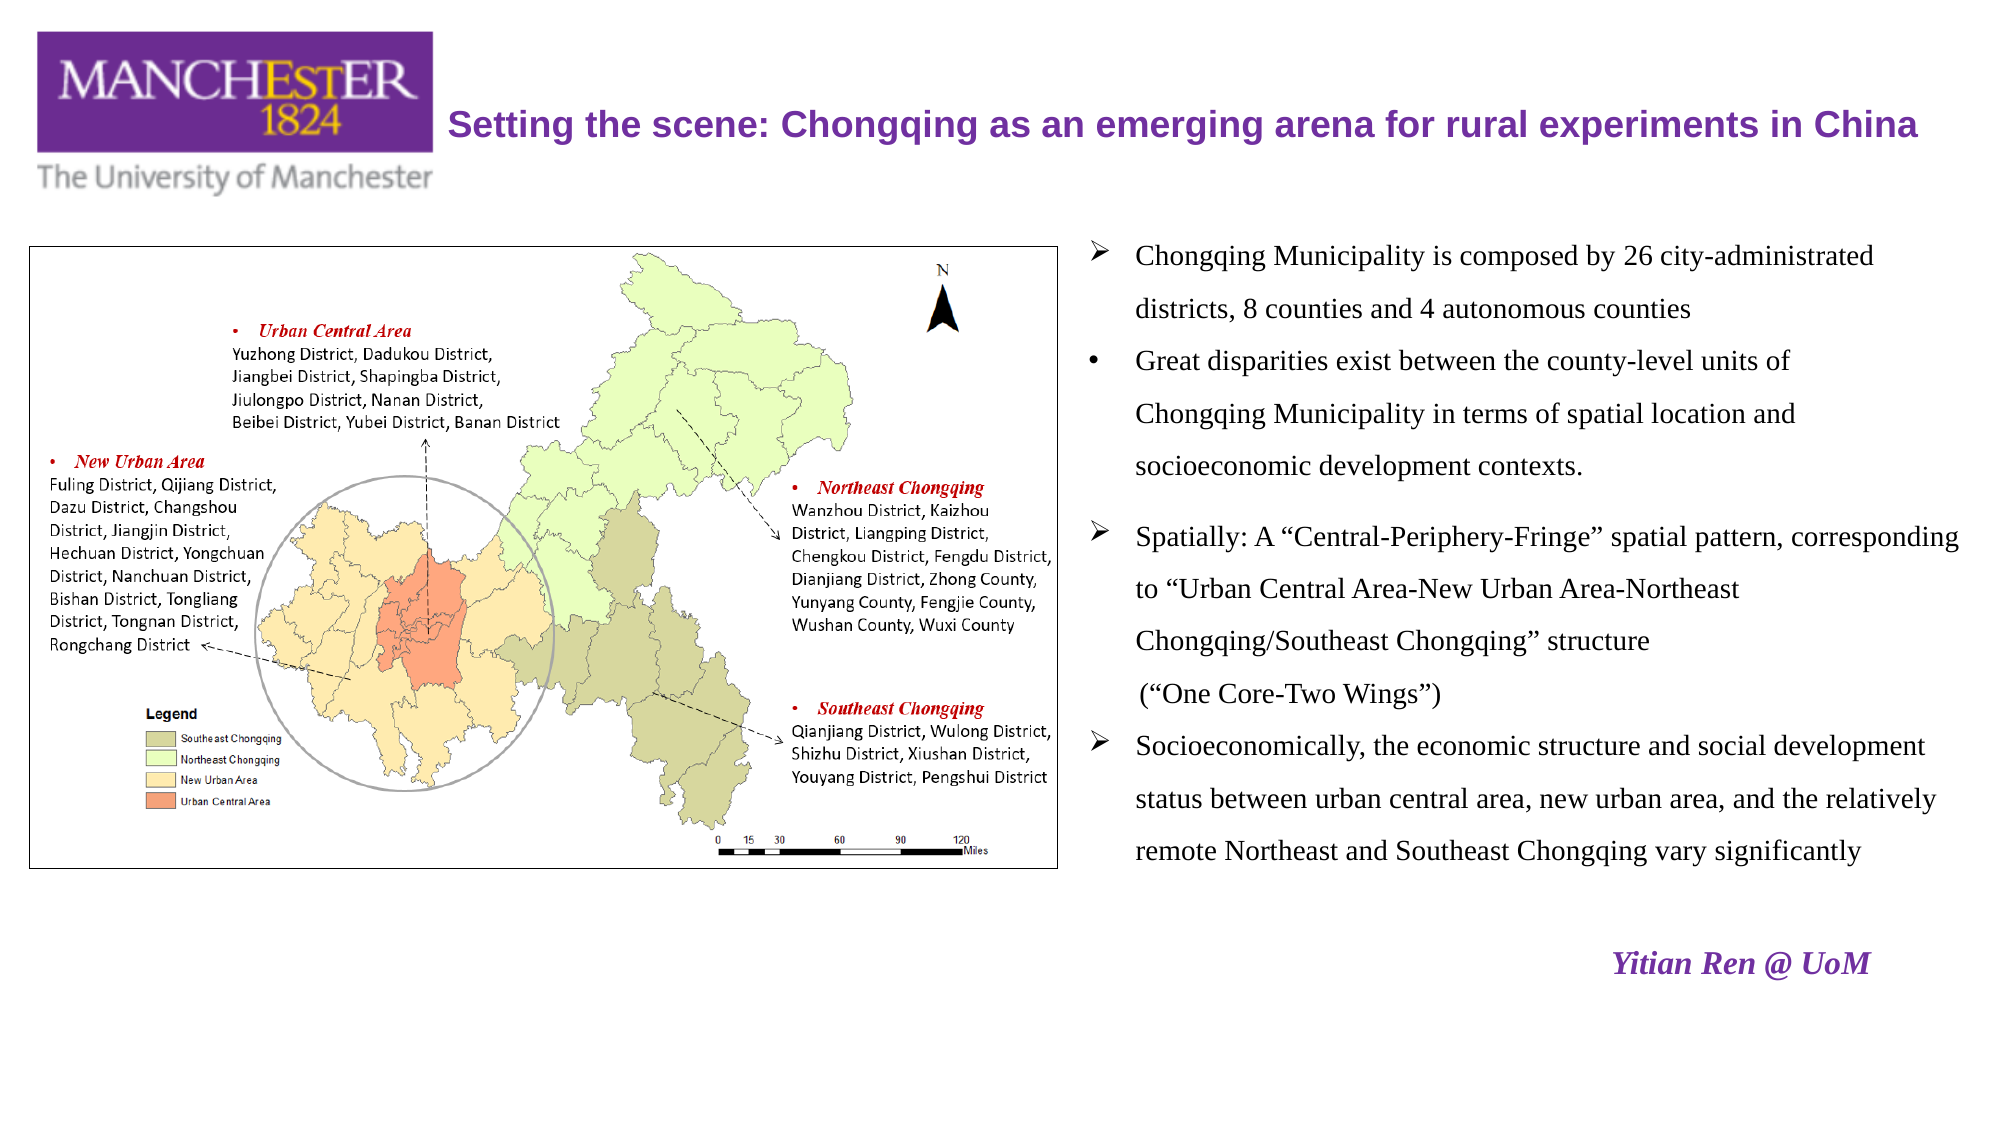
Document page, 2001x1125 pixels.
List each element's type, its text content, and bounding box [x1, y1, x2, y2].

text_box Chongqing Municipality is composed by 26 city-administrated districts, 8 counties and 4 autonomous counties Great disparities exist between the county-level units of Chongqing Municipality in terms of spatial location and socioeconomic development contexts. [1073, 211, 1919, 489]
text_box Setting the scene: Chongqing as an emerging arena for rural experiments in China [477, 93, 1978, 153]
picture [0, 0, 1058, 869]
text_box Yitian Ren @ UoM [1010, 933, 1886, 989]
text_box Spatially: A “Central-Periphery-Fringe” spatial pattern, corresponding to “Urban Central Area-New Urban Area-Northeast Chongqing/Southeast Chongqing” structure (“One Core-Two Wings”) Socioeconomically, the economic structure and social development status between urban central area, new urban area, and the relatively remote Northeast and Southeast Chongqing vary significantly [1073, 491, 1978, 874]
